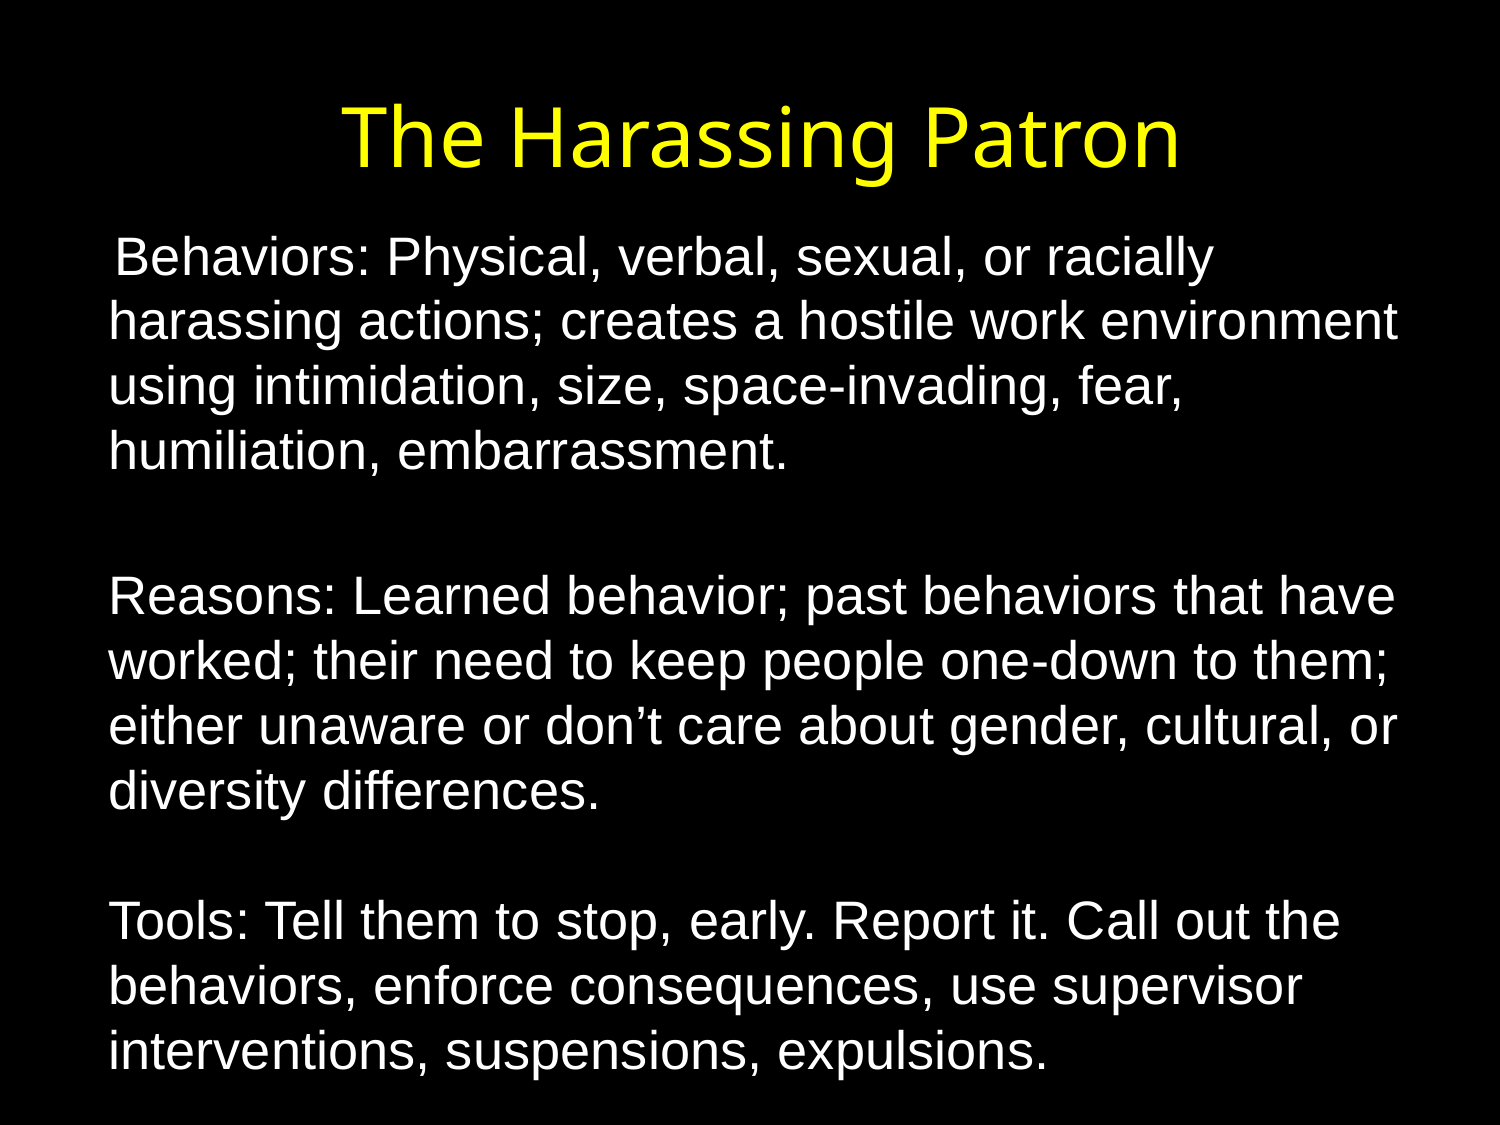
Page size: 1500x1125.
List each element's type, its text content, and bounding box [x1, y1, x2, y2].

list Behaviors: Physical, verbal, sexual, or racially harassing actions; creates a hostile work environment using intimidation, size, space-invading, fear, humiliation, embarrassment. Reasons: Learned behavior; past behaviors that have worked; their need to keep people one-down to them; either unaware or don’t care about gender, cultural, or diversity differences. Tools: Tell them to stop, early. Report it. Call out the behaviors, enforce consequences, use supervisor interventions, suspensions, expulsions. [99, 211, 1438, 1101]
title The Harassing Patron [61, 2, 1463, 266]
